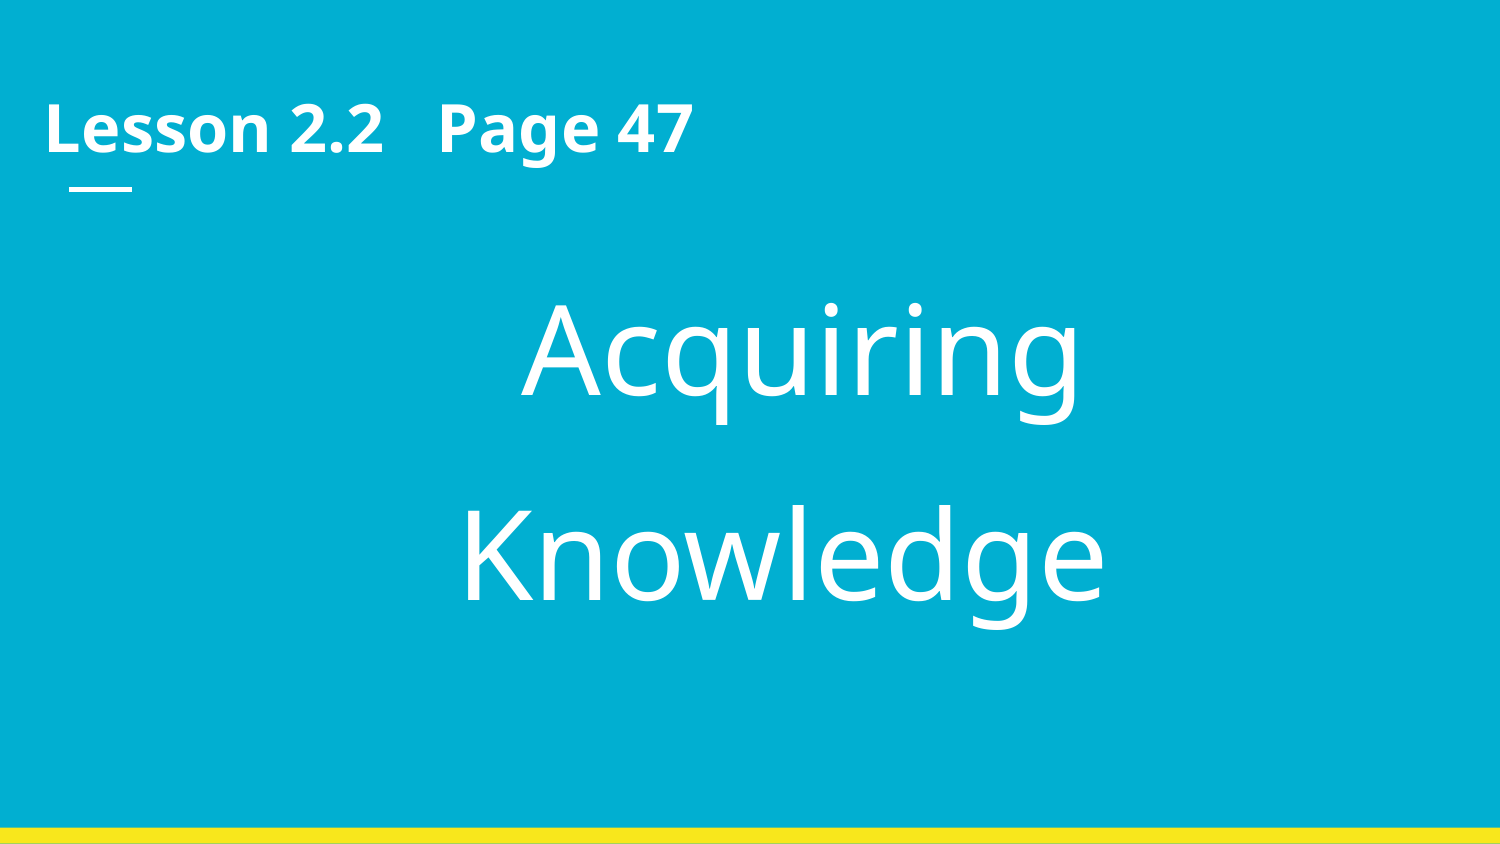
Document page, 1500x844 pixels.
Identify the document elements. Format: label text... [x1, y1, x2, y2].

list Acquiring Knowledge [51, 232, 1449, 750]
title Lesson 2.2 Page 47 [28, 70, 1427, 177]
